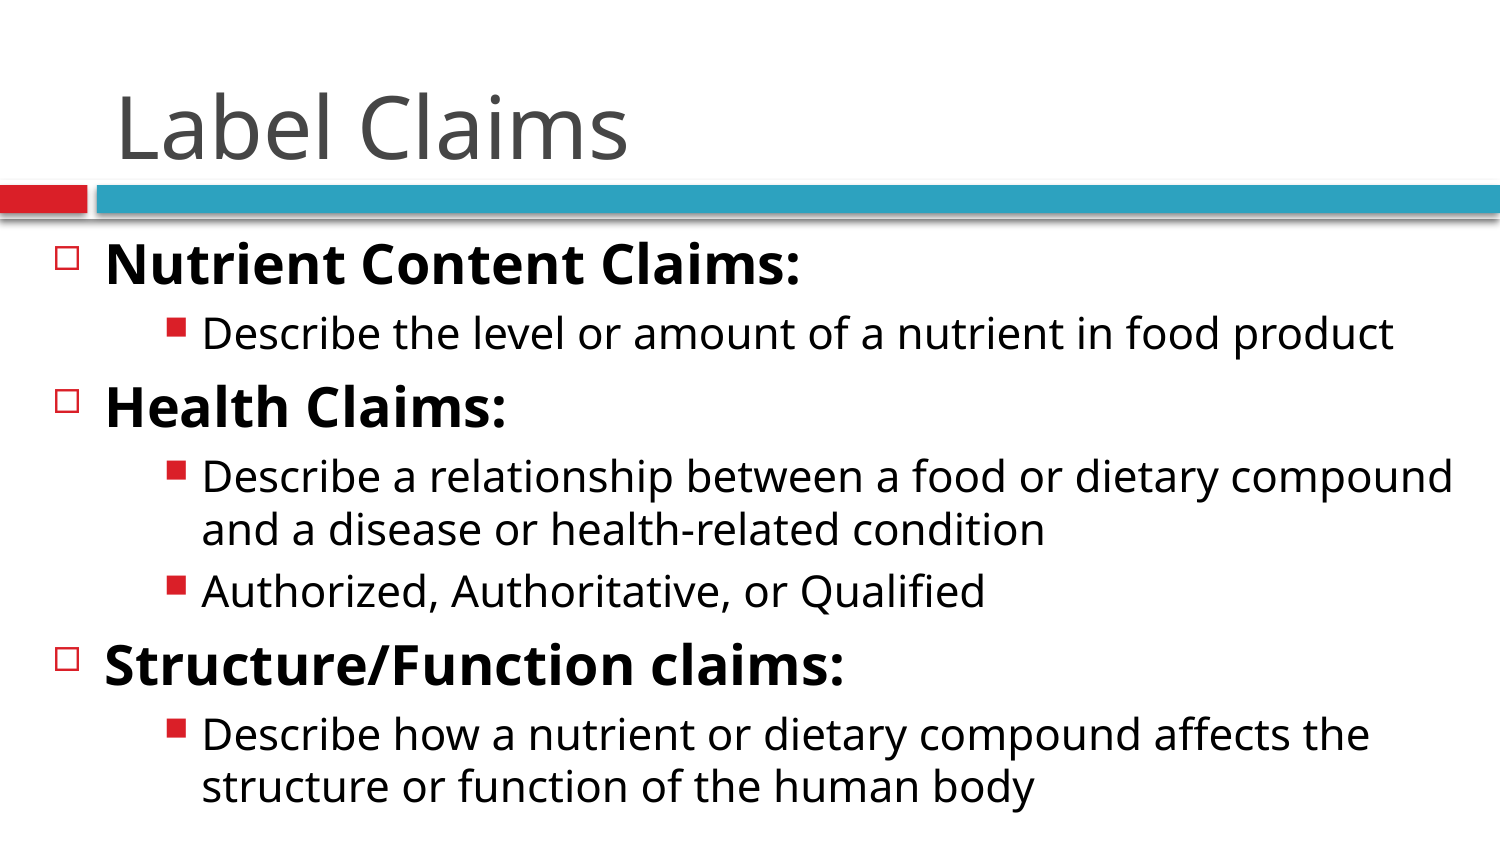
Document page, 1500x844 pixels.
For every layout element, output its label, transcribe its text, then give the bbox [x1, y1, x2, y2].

list Nutrient Content Claims: Describe the level or amount of a nutrient in food product Health Claims: Describe a relationship between a food or dietary compound and a disease or health-related condition Authorized, Authoritative, or Qualified Structure/Function claims: Describe how a nutrient or dietary compound affects the structure or function of the human body [37, 221, 1475, 822]
title Label Claims [99, 19, 1438, 185]
